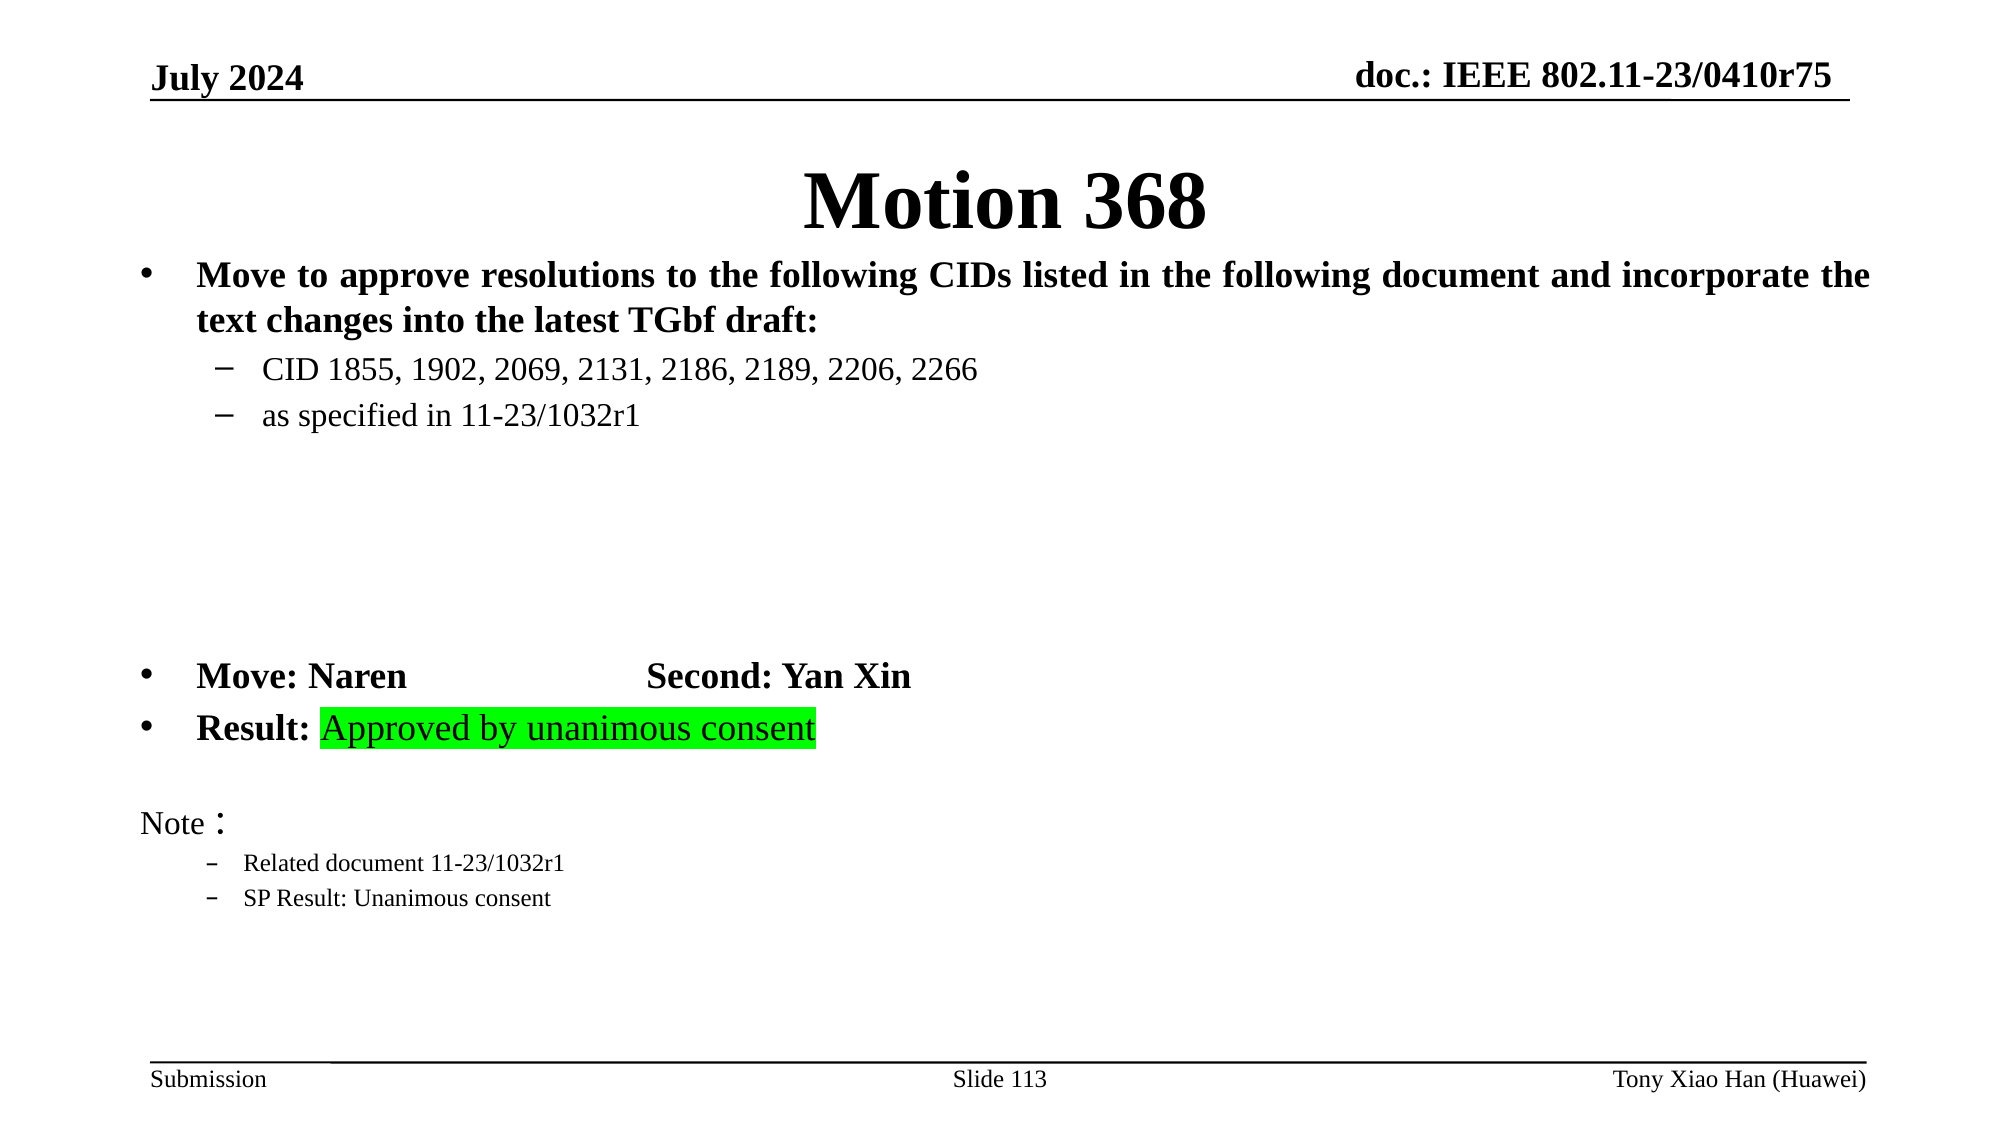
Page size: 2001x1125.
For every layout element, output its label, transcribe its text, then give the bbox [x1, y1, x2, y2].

text_box Move to approve resolutions to the following CIDs listed in the following document and incorporate the text changes into the latest TGbf draft: CID 1855, 1902, 2069, 2131, 2186, 2189, 2206, 2266 as specified in 11-23/1032r1 Move: Naren Second: Yan Xin Result: Approved by unanimous consent Note： Related document 11-23/1032r1 SP Result: Unanimous consent [125, 212, 1888, 900]
text_box Motion 368 [368, 137, 1644, 212]
